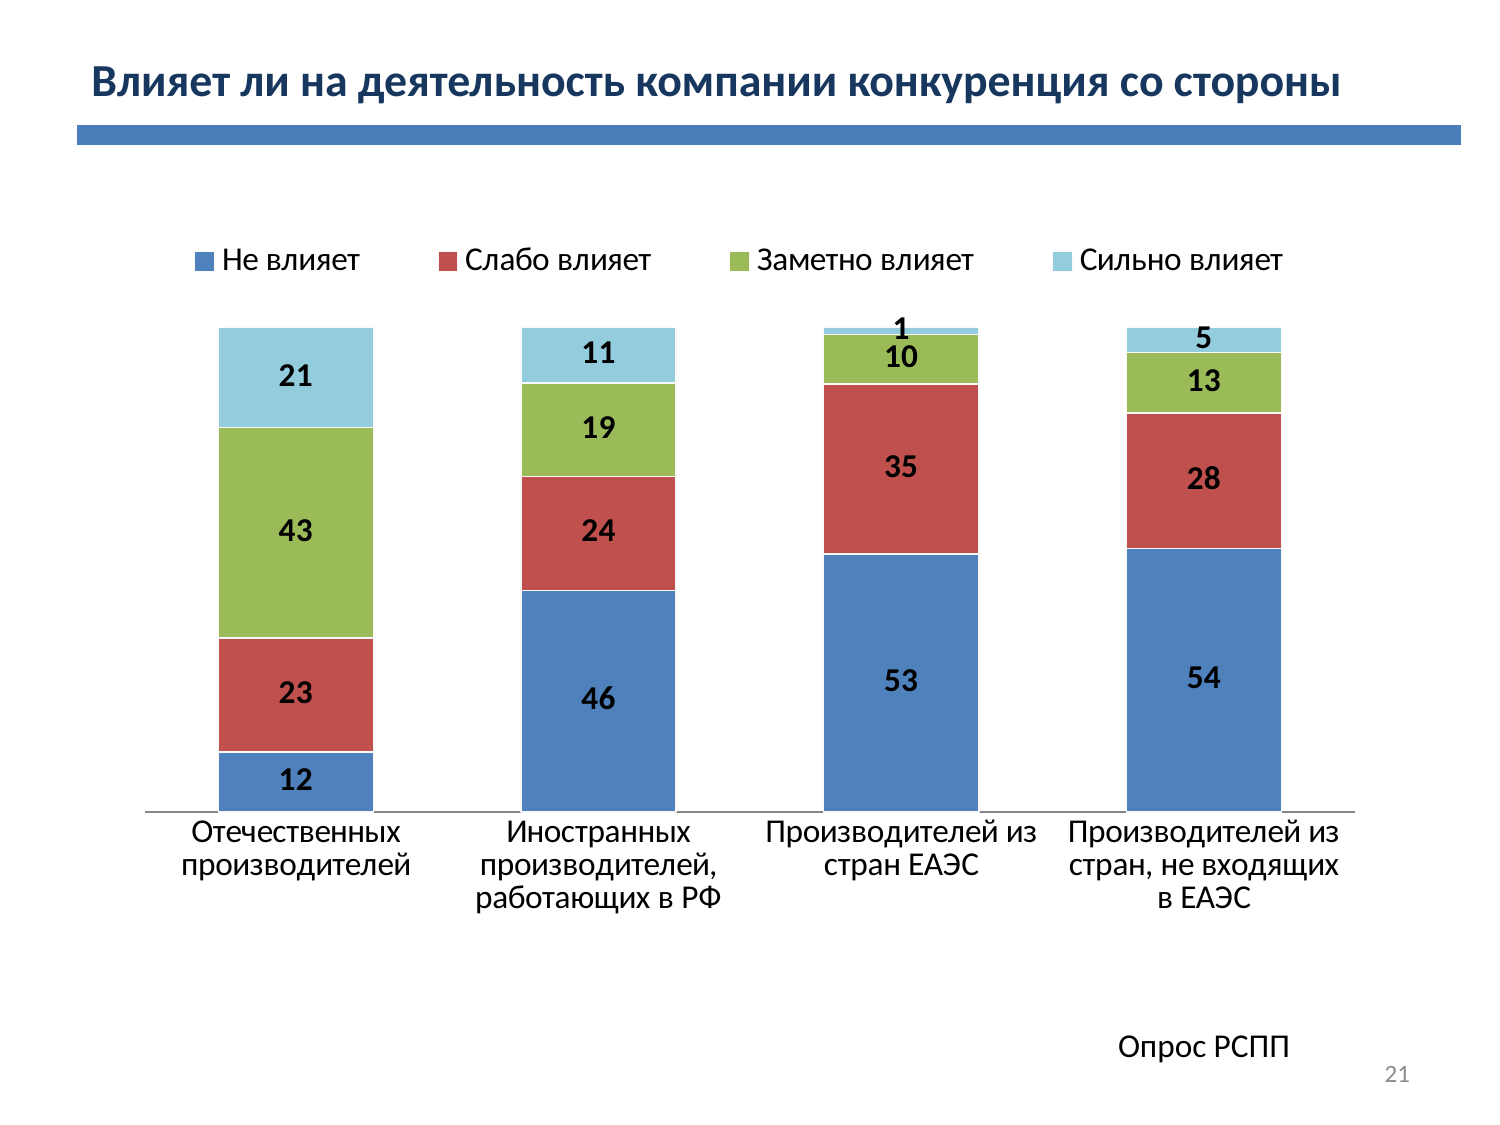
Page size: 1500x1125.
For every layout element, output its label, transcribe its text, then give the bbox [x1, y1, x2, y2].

chart [111, 184, 1389, 953]
text_box Опрос РСПП [974, 1016, 1306, 1072]
text_box Влияет ли на деятельность компании конкуренция со стороны [76, 42, 1471, 113]
slide_number 21 [1074, 1042, 1425, 1103]
